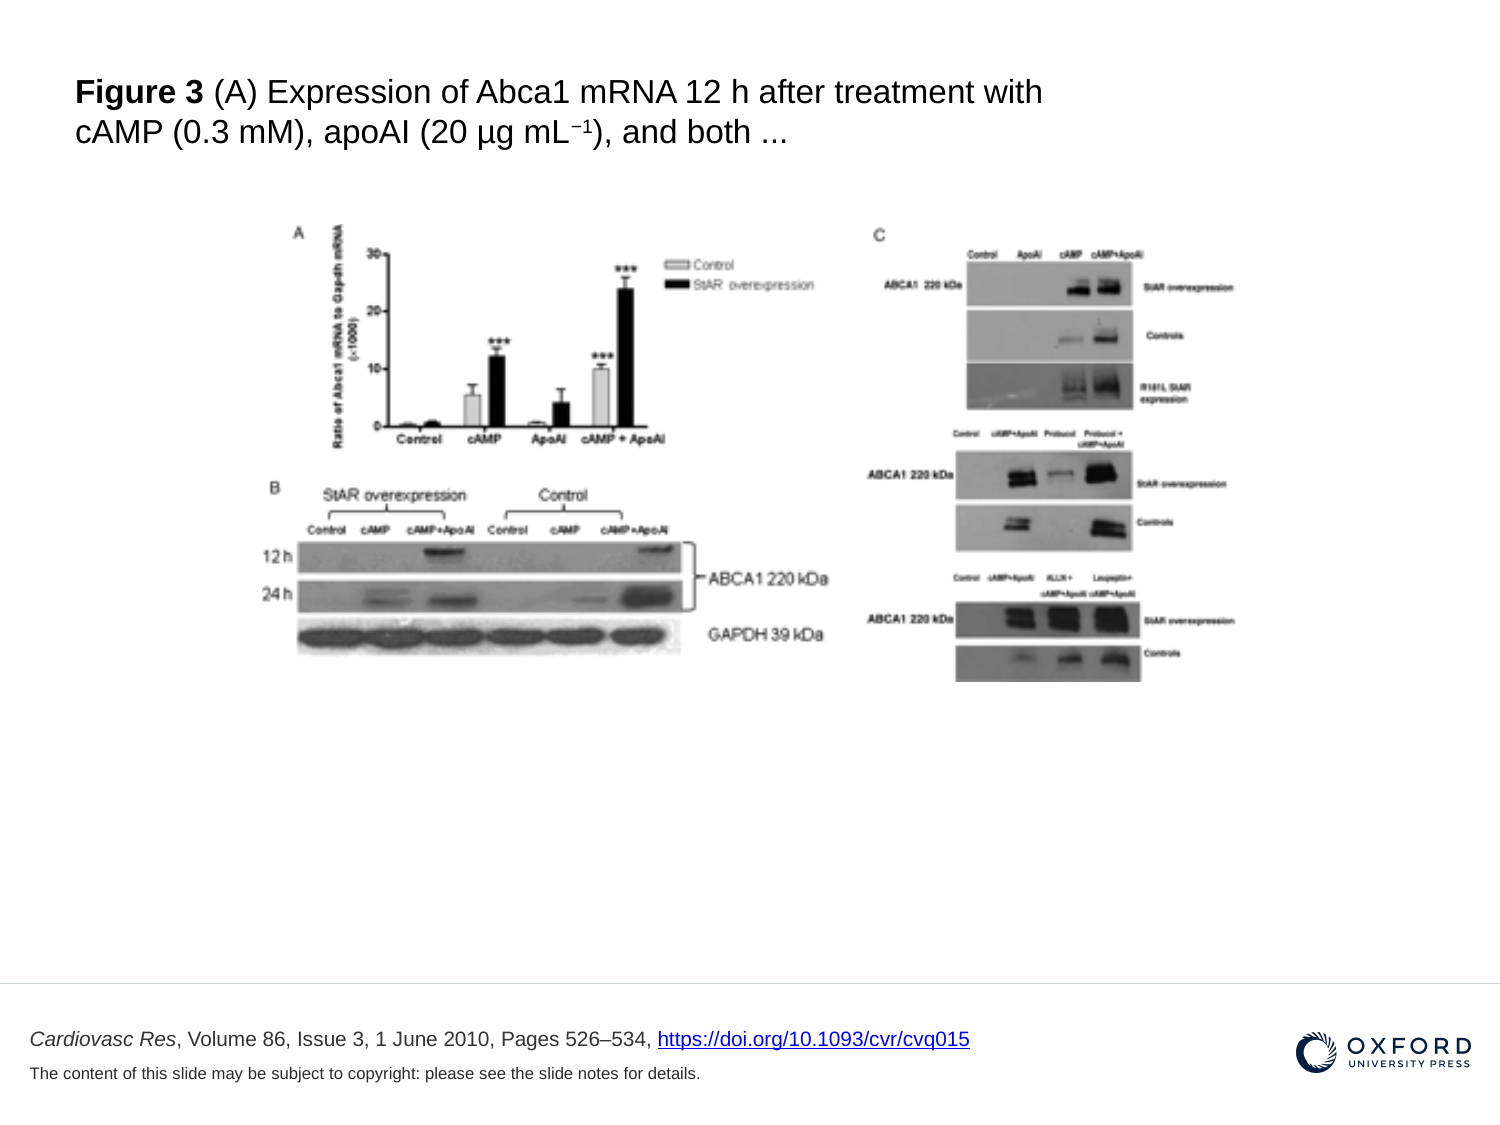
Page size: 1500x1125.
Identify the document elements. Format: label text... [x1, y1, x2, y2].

footer Cardiovasc Res, Volume 86, Issue 3, 1 June 2010, Pages 526–534, https://doi.org/10.1093/cvr/cvq015 The content of this slide may be subject to copyright: please see the slide notes for details. [0, 983, 1260, 1125]
picture [1296, 1032, 1471, 1073]
picture [262, 224, 1238, 682]
title Figure 3 (A) Expression of Abca1 mRNA 12 h after treatment with cAMP (0.3 mM), apoAI (20 µg mL−1), and both ... [75, 69, 1078, 171]
